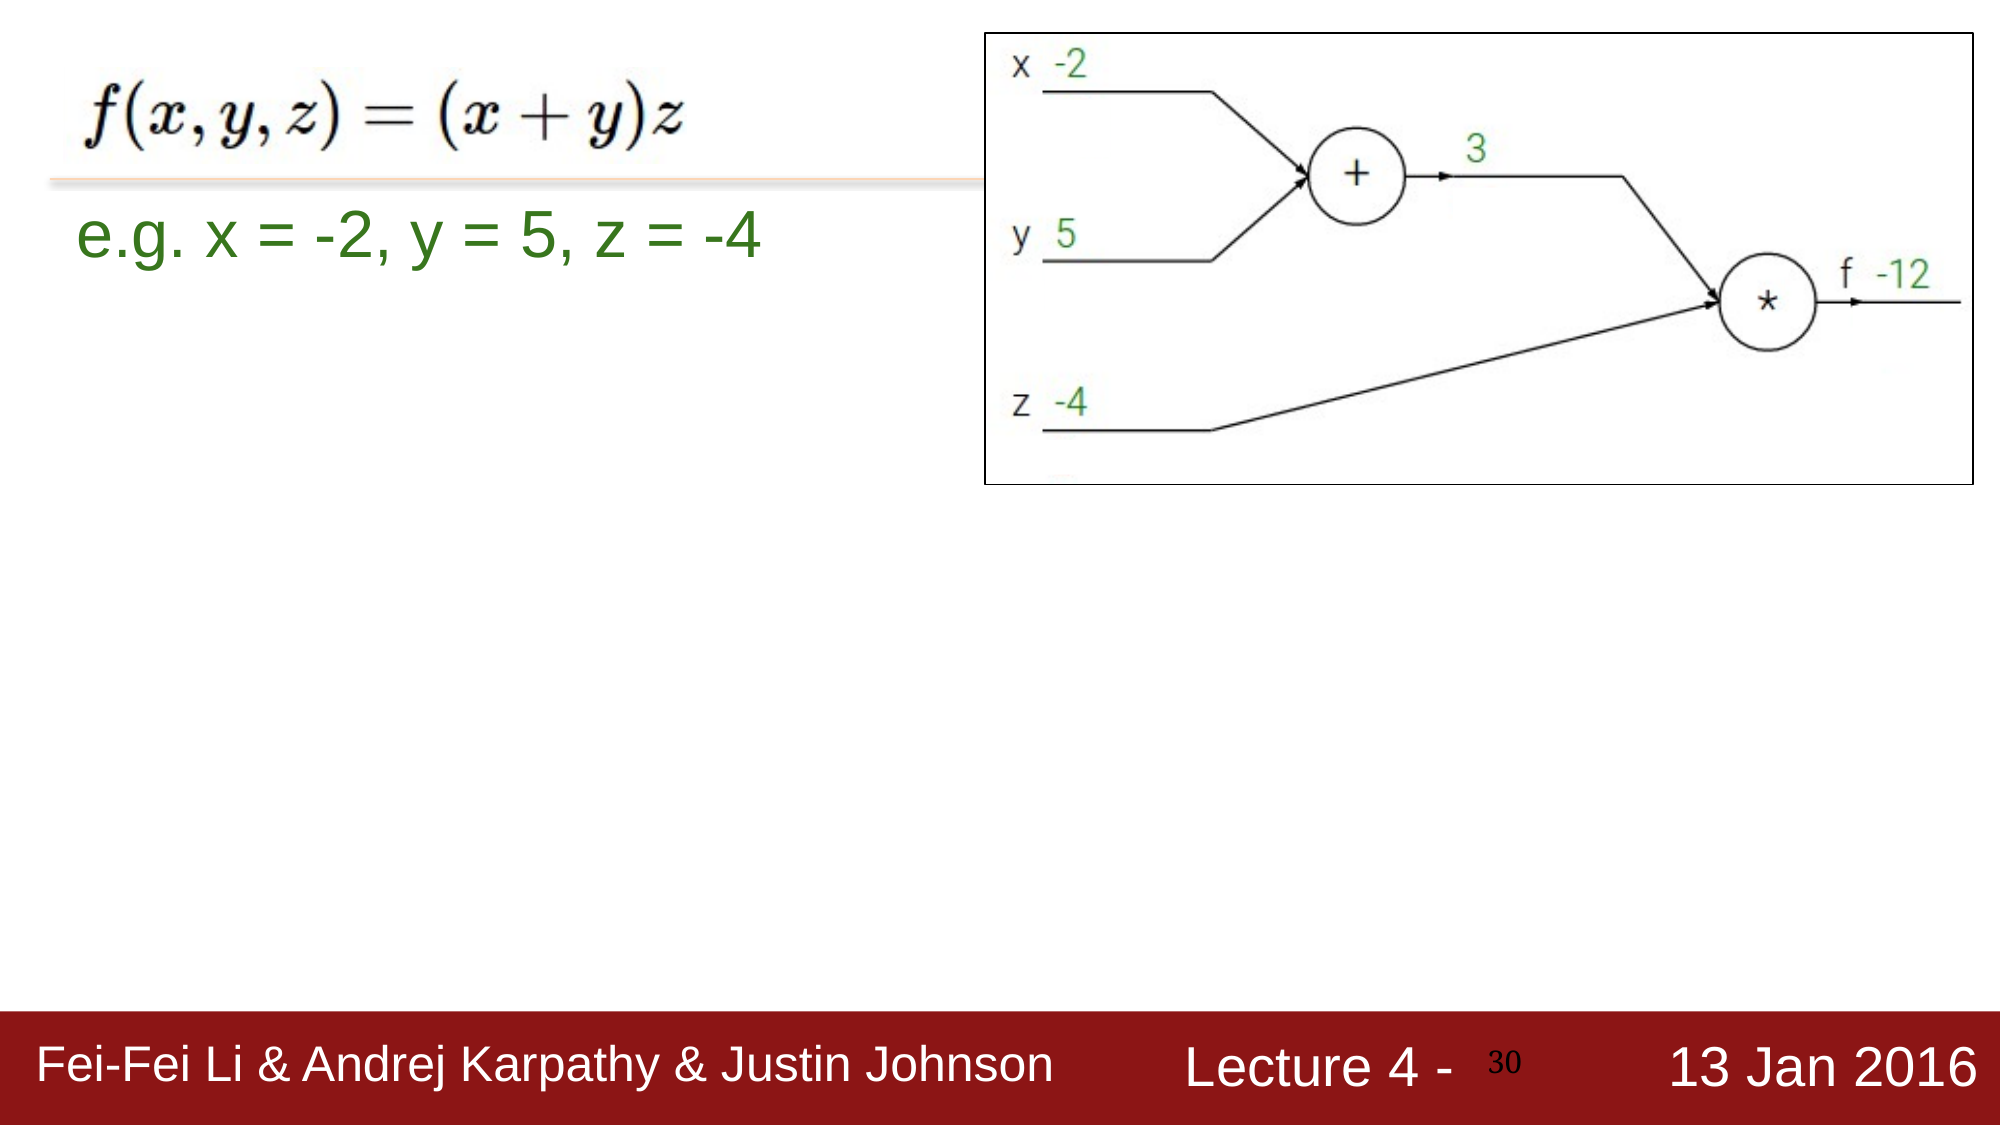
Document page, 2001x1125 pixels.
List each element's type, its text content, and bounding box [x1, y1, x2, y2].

picture [63, 67, 687, 164]
text_box 30 [1422, 1020, 1543, 1107]
picture [985, 33, 1973, 484]
text_box e.g. x = -2, y = 5, z = -4 [56, 170, 849, 302]
